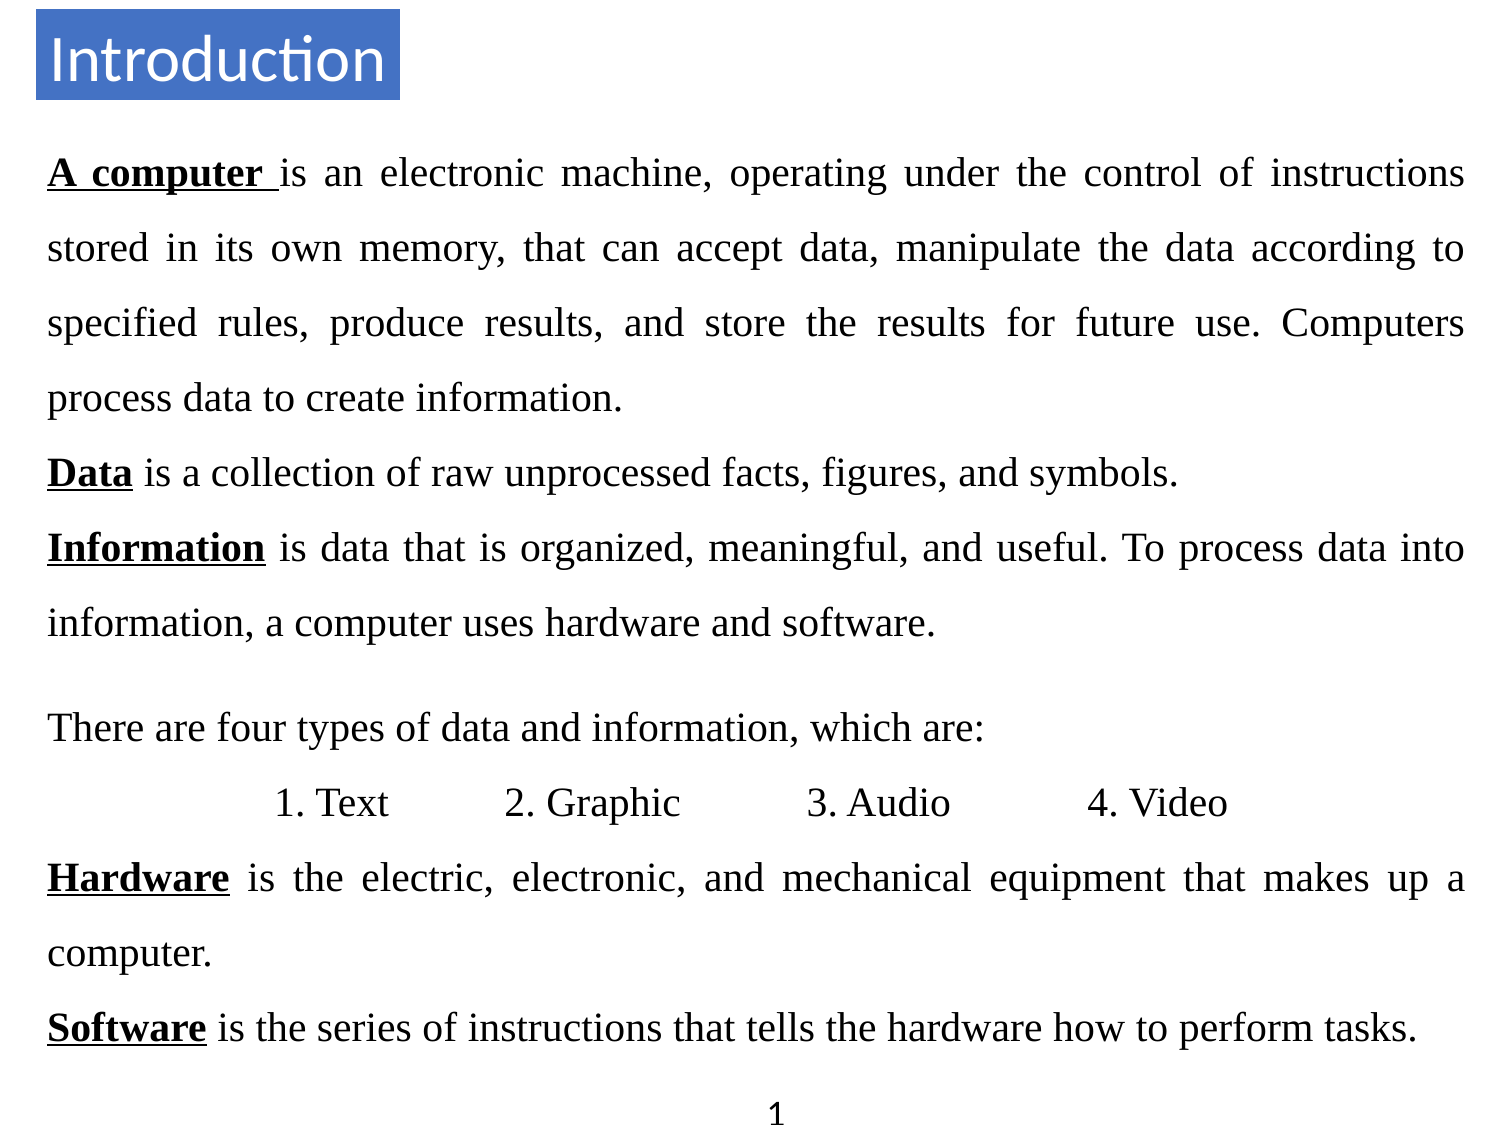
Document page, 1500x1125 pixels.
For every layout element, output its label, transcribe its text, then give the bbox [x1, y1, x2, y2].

text_box A computer is an electronic machine, operating under the control of instructions stored in its own memory, that can accept data, manipulate the data according to specified rules, produce results, and store the results for future use. Computers process data to create information. Data is a collection of raw unprocessed facts, figures, and symbols. Information is data that is organized, meaningful, and useful. To process data into information, a computer uses hardware and software. There are four types of data and information, which are: 1. Text 2. Graphic 3. Audio 4. Video Hardware is the electric, electronic, and mechanical equipment that makes up a computer. Software is the series of instructions that tells the hardware how to perform tasks. [32, 112, 1482, 1057]
text_box Introduction [33, 6, 403, 103]
text_box 1 [751, 1081, 809, 1125]
